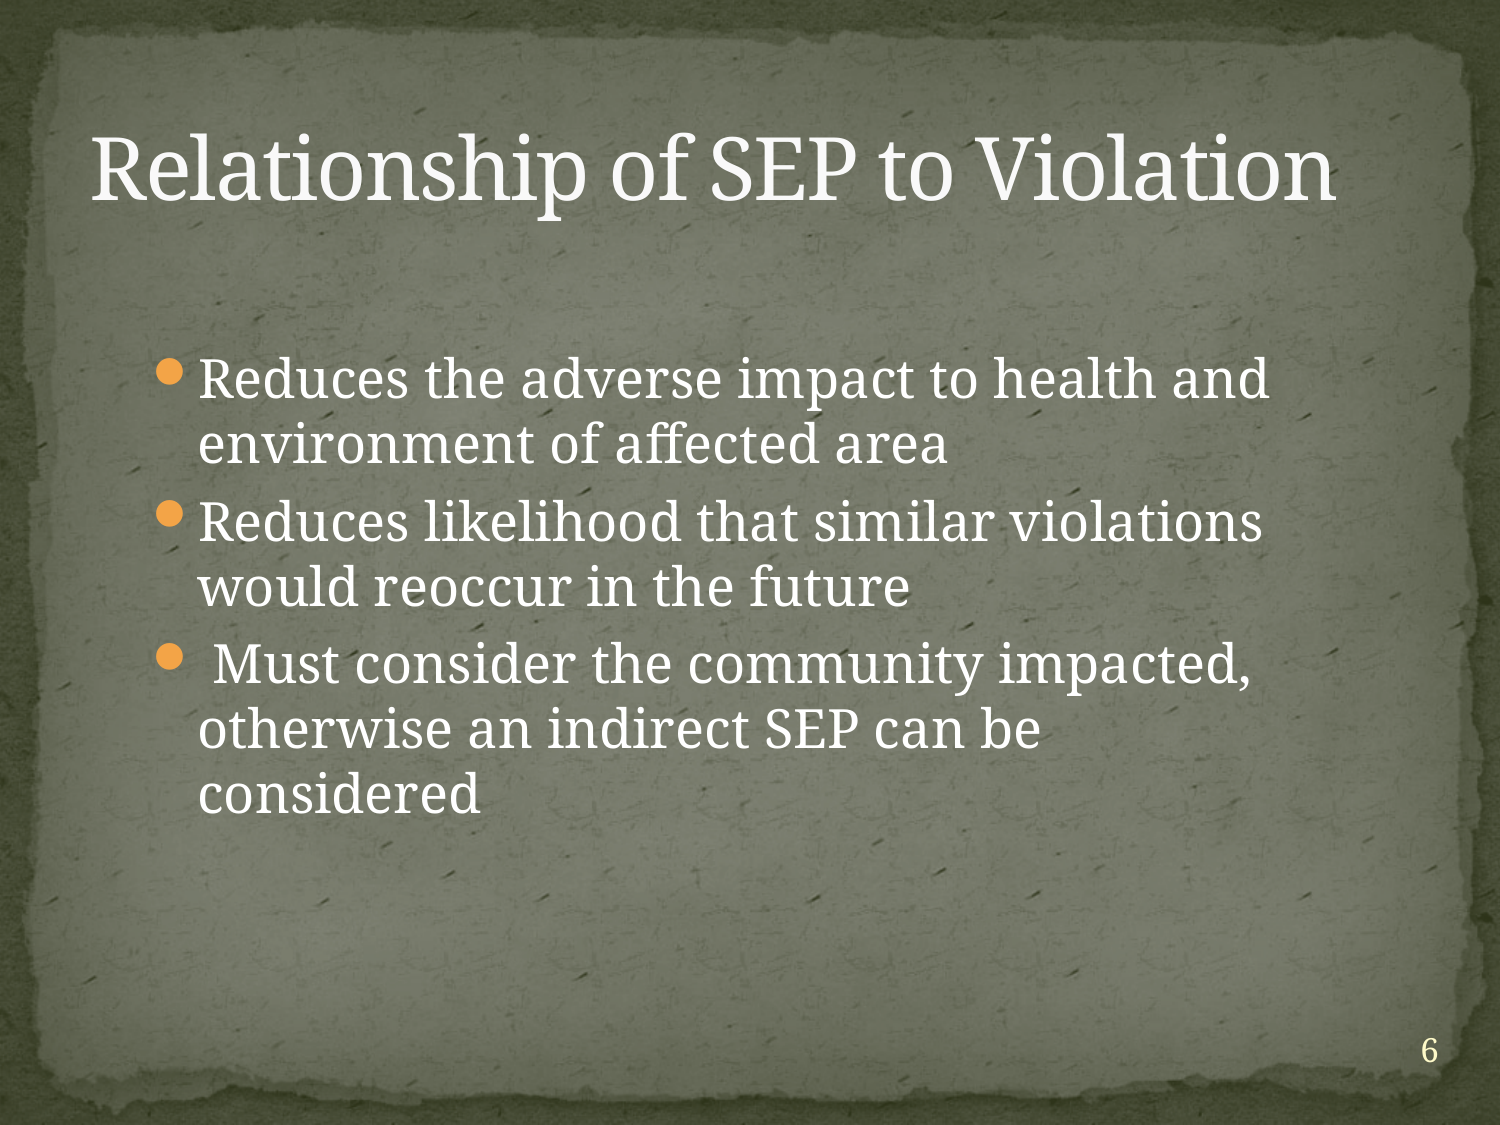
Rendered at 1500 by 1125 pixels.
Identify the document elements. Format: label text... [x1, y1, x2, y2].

list Reduces the adverse impact to health and environment of affected area Reduces likelihood that similar violations would reoccur in the future Must consider the community impacted, otherwise an indirect SEP can be considered [137, 337, 1325, 1000]
title Relationship of SEP to Violation [74, 24, 1425, 225]
slide_number 6 [1379, 1014, 1480, 1089]
